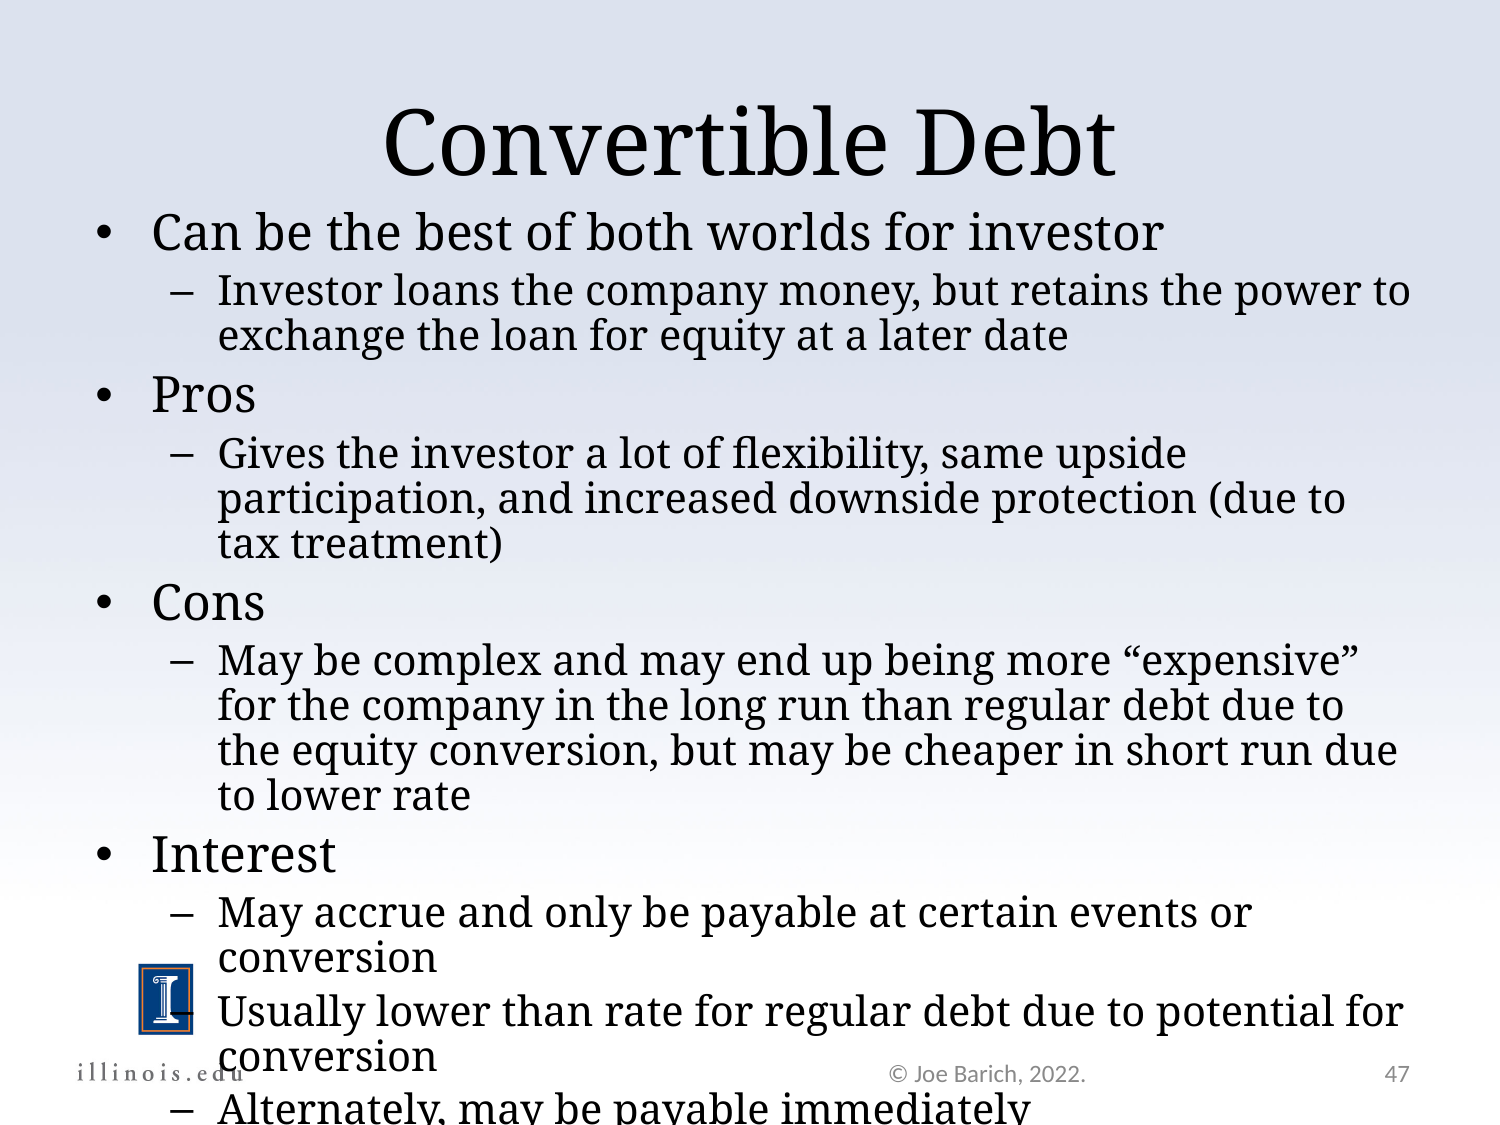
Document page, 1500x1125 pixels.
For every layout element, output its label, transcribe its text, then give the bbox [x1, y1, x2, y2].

footer © Joe Barich, 2022. [750, 1042, 1225, 1103]
list Can be the best of both worlds for investor Investor loans the company money, but retains the power to exchange the loan for equity at a later date Pros Gives the investor a lot of flexibility, same upside participation, and increased downside protection (due to tax treatment) Cons May be complex and may end up being more “expensive” for the company in the long run than regular debt due to the equity conversion, but may be cheaper in short run due to lower rate Interest May accrue and only be payable at certain events or conversion Usually lower than rate for regular debt due to potential for conversion Alternately, may be payable immediately [80, 200, 1431, 1043]
title Convertible Debt [75, 45, 1425, 233]
slide_number 47 [1250, 1042, 1425, 1103]
picture [0, 0, 1500, 1125]
